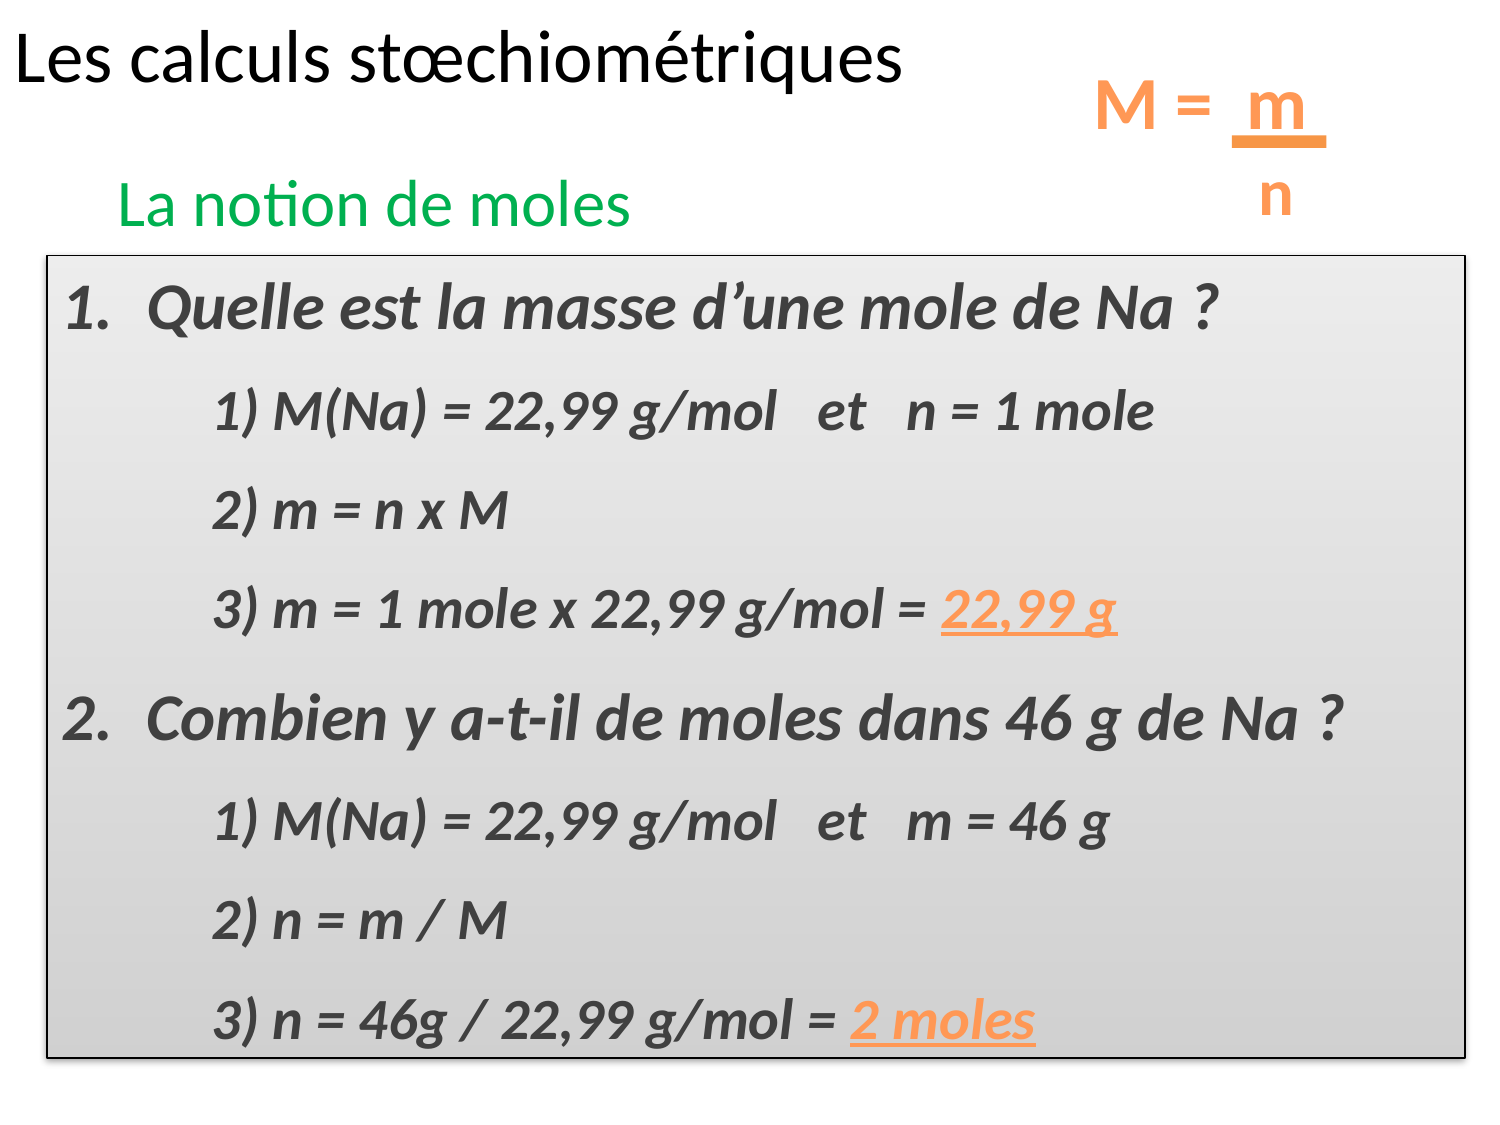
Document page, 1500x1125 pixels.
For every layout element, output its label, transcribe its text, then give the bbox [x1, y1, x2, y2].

text_box M = m [1078, 47, 1500, 152]
text_box n [1243, 141, 1362, 236]
text_box Quelle est la masse d’une mole de Na ? 1) M(Na) = 22,99 g/mol et n = 1 mole 2) m = n x M 3) m = 1 mole x 22,99 g/mol = 22,99 g Combien y a-t-il de moles dans 46 g de Na ? 1) M(Na) = 22,99 g/mol et m = 46 g 2) n = m / M 3) n = 46g / 22,99 g/mol = 2 moles [46, 255, 1466, 1059]
text_box La notion de moles [103, 152, 750, 253]
text_box Les calculs stœchiométriques [0, 0, 1350, 188]
